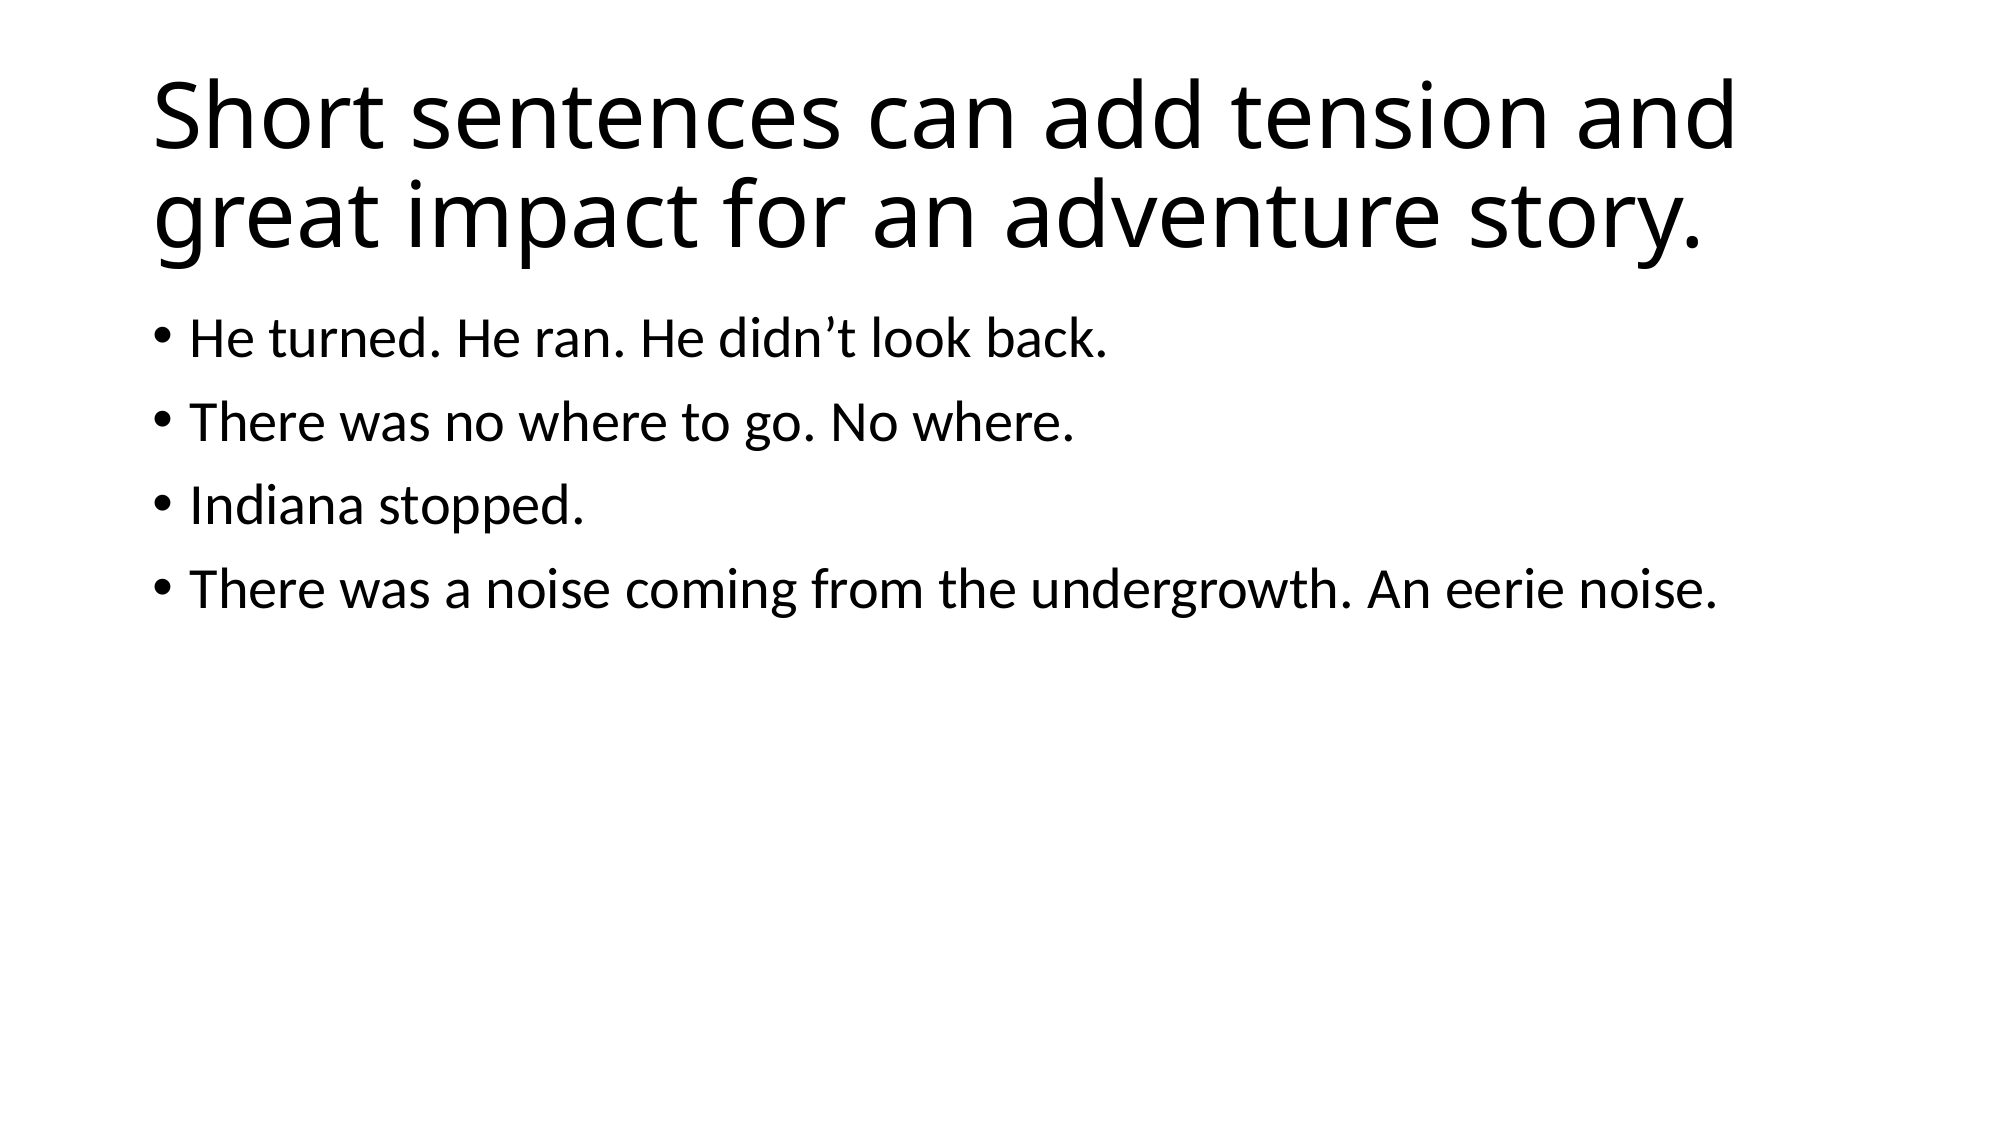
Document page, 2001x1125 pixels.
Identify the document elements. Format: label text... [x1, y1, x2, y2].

list He turned. He ran. He didn’t look back. There was no where to go. No where. Indiana stopped. There was a noise coming from the undergrowth. An eerie noise. [137, 299, 1863, 1014]
title Short sentences can add tension and great impact for an adventure story. [137, 59, 1863, 278]
